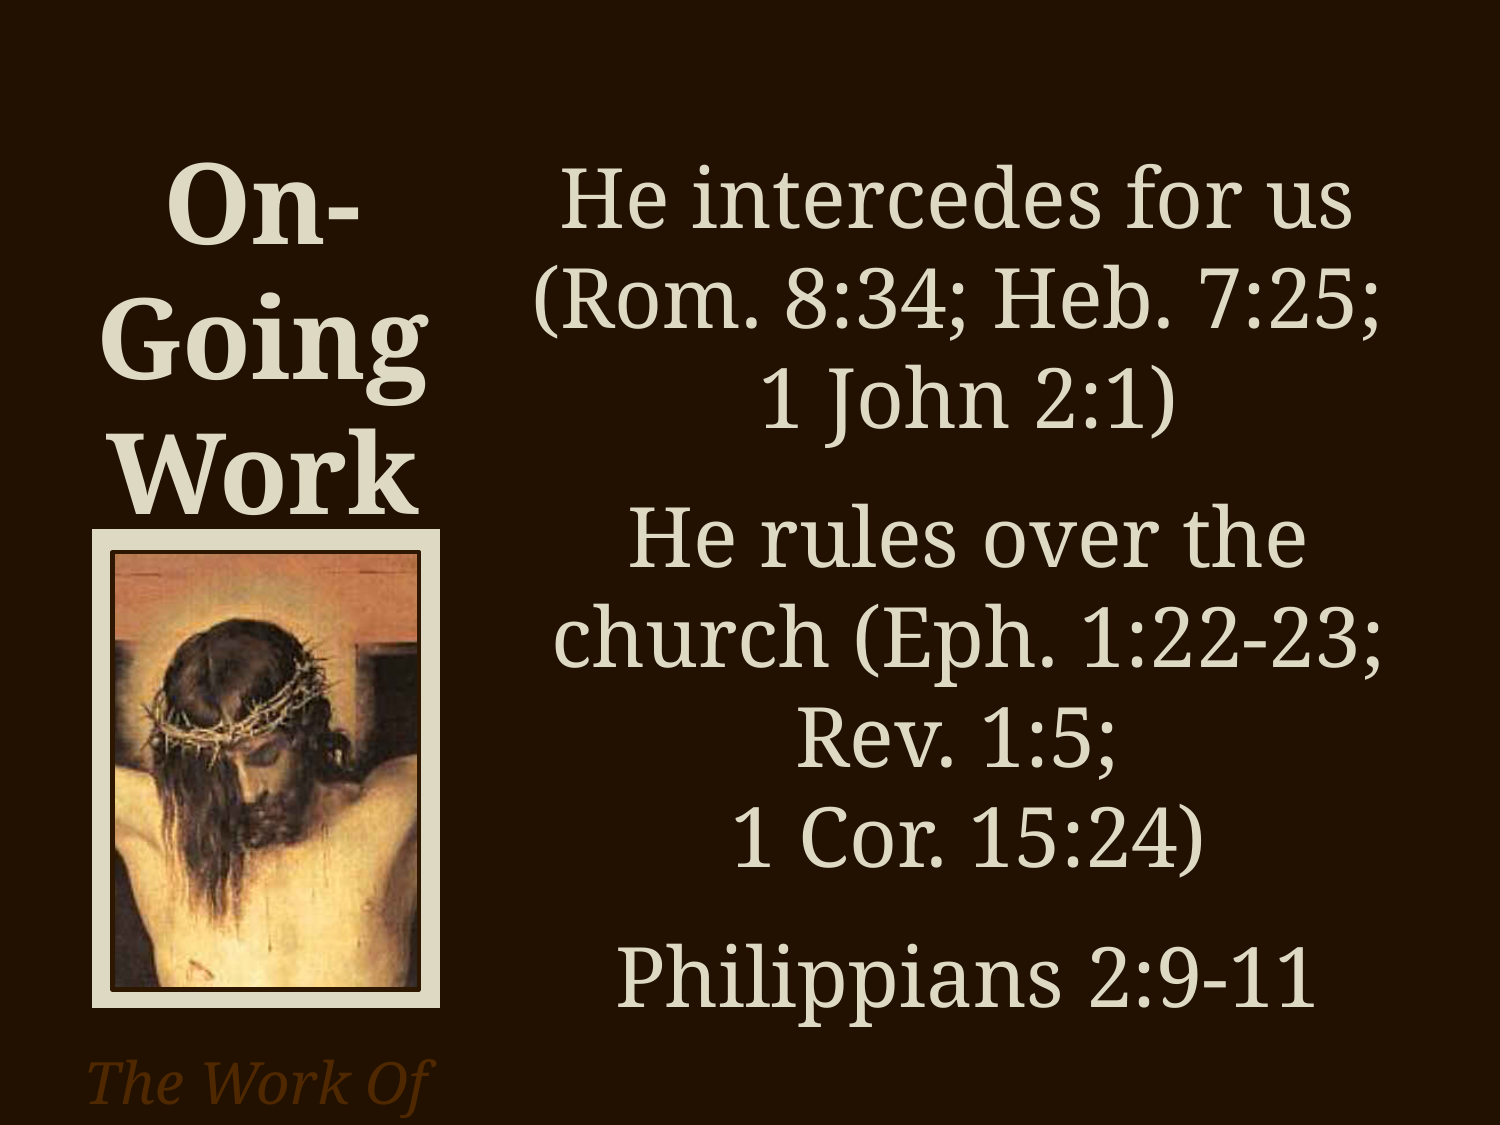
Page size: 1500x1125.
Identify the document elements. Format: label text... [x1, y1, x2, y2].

text_box On-Going Work [0, 124, 525, 625]
picture [112, 549, 420, 988]
text_box The Work Of Christ [0, 1039, 513, 1125]
text_box He intercedes for us (Rom. 8:34; Heb. 7:25; 1 John 2:1) He rules over the church (Eph. 1:22-23; Rev. 1:5; 1 Cor. 15:24) Philippians 2:9-11 [512, 137, 1425, 1072]
